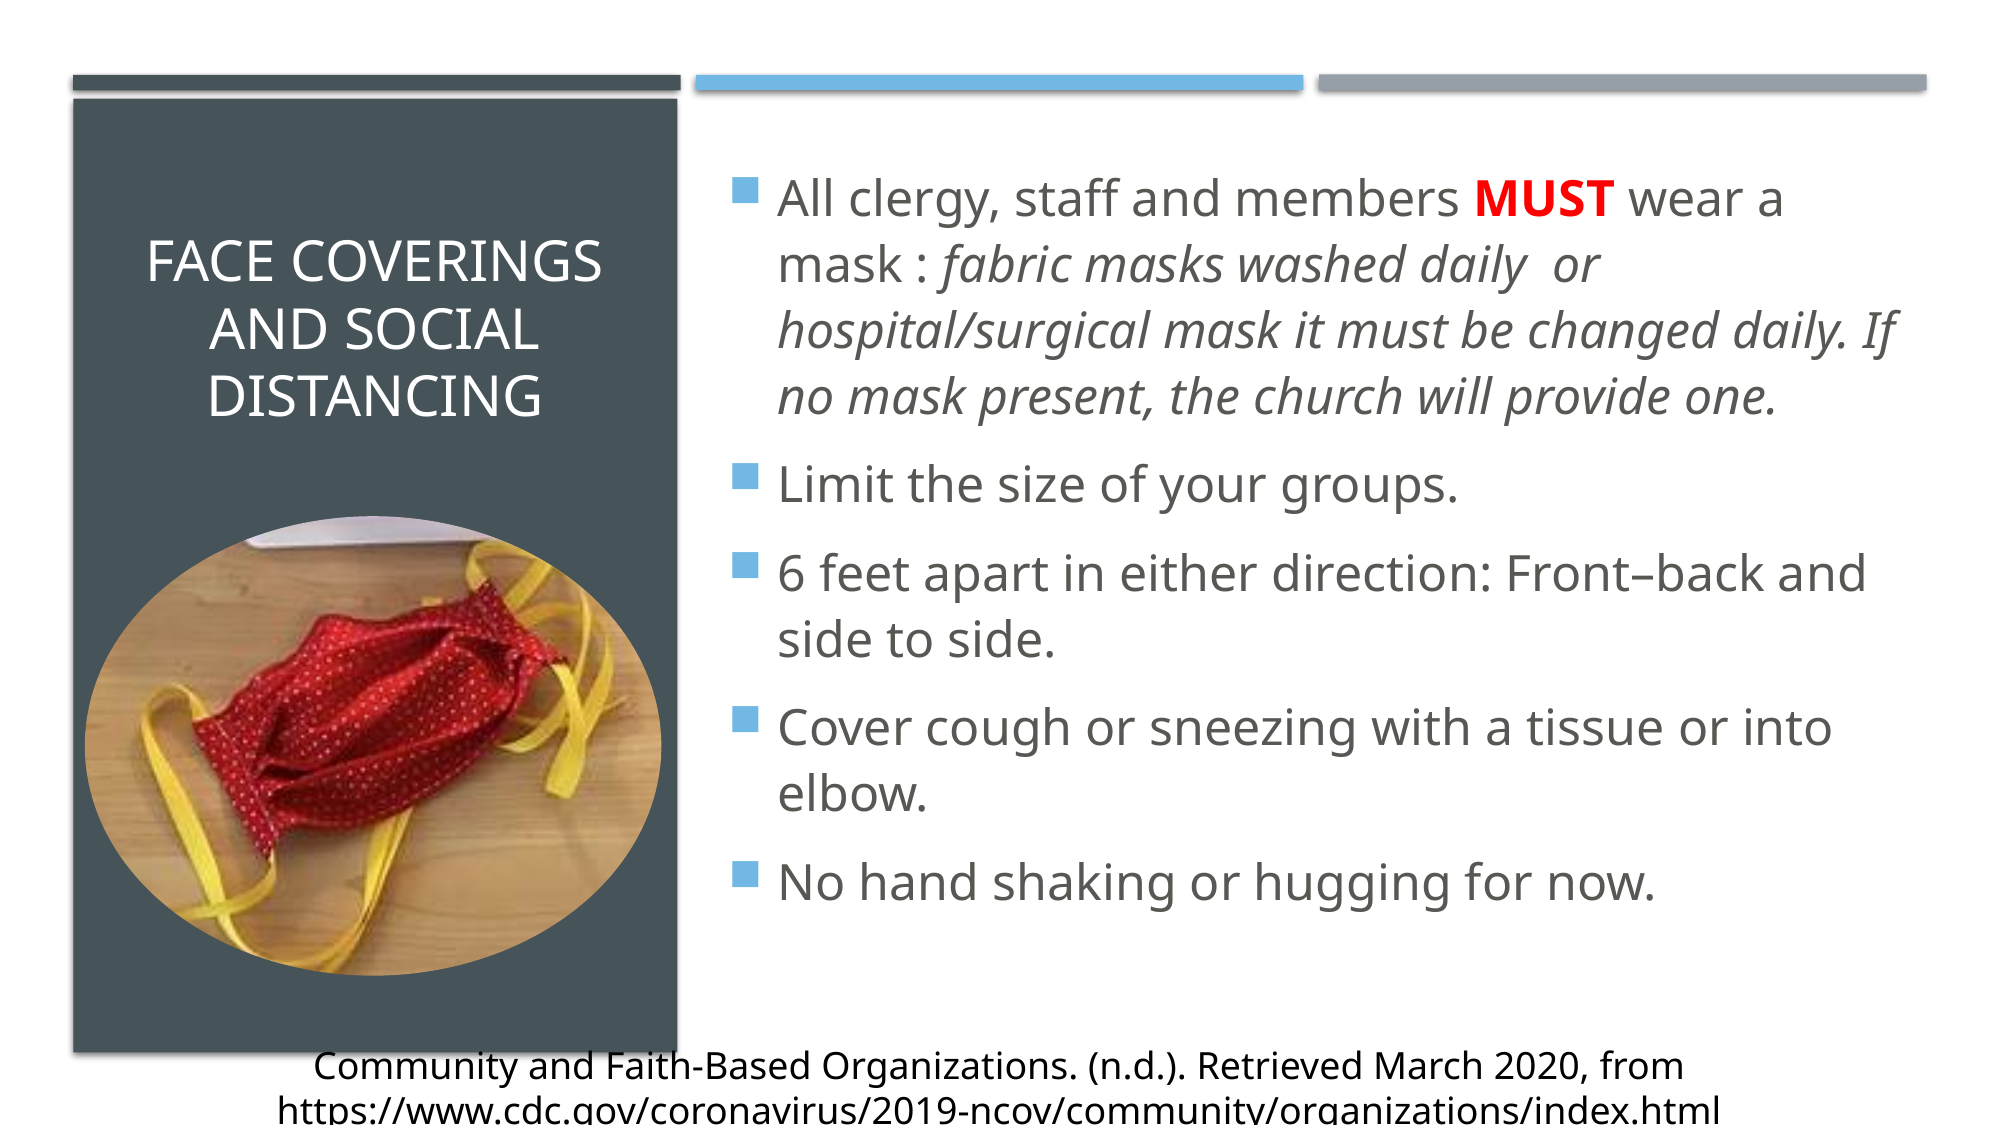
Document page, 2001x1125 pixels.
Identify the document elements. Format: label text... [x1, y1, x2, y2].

title FACE COVERINGS and SOCIAL DISTANCING [125, 153, 624, 436]
list All clergy, staff and members MUST wear a mask : fabric masks washed daily or hospital/surgical mask it must be changed daily. If no mask present, the church will provide one. Limit the size of your groups. 6 feet apart in either direction: Front–back and side to side. Cover cough or sneezing with a tissue or into elbow. No hand shaking or hugging for now. [712, 153, 1916, 976]
picture [84, 515, 662, 977]
text_box Community and Faith-Based Organizations. (n.d.). Retrieved March 2020, from https://www.cdc.gov/coronavirus/2019-ncov/community/organizations/index.html [51, 1034, 1948, 1125]
